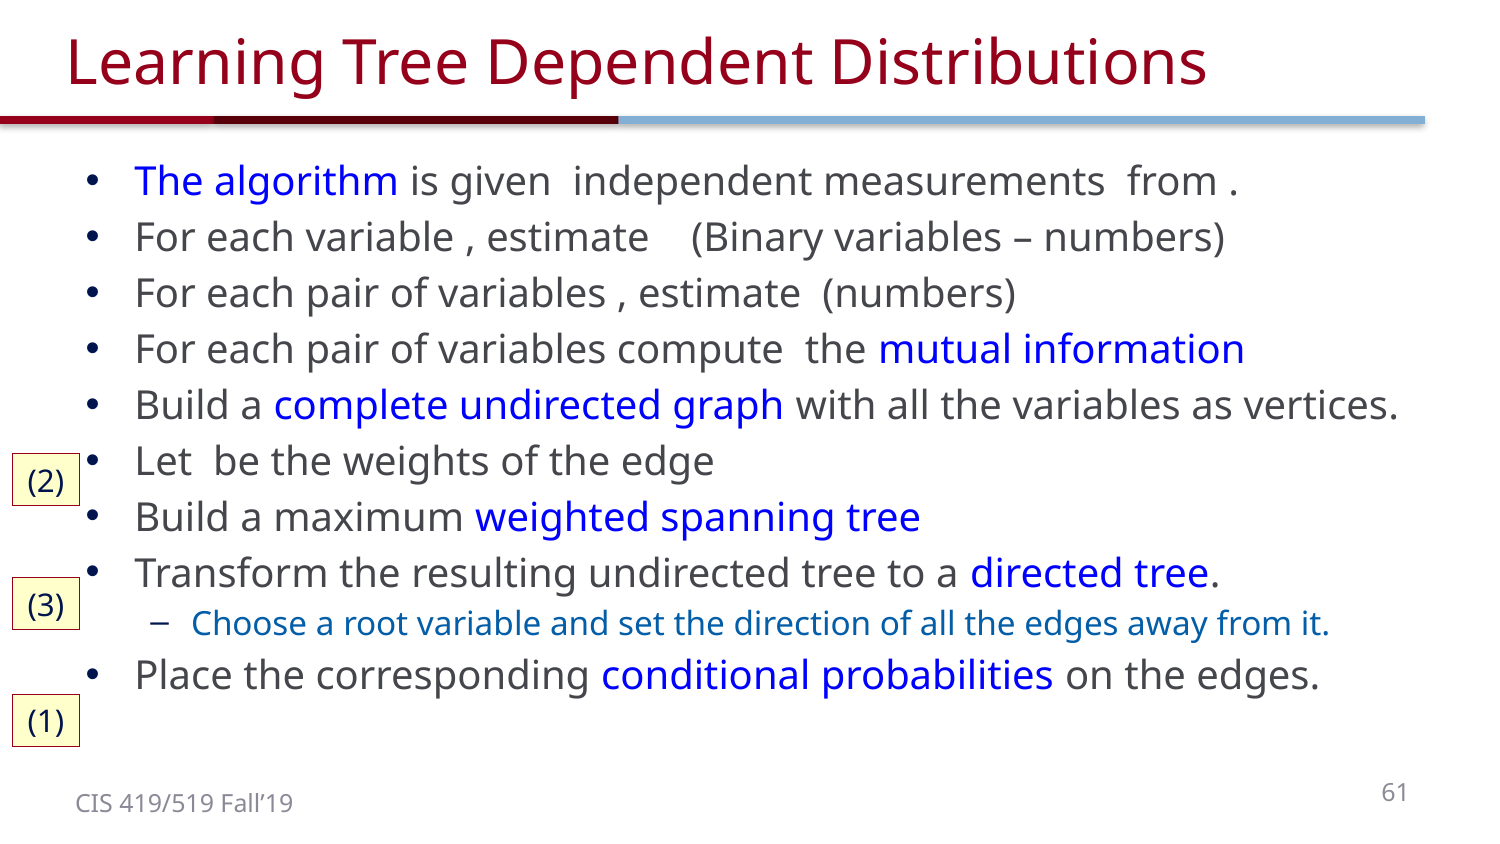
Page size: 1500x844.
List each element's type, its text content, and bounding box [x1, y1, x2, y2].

slide_number 61 [1074, 770, 1425, 816]
text_box (3) [12, 577, 80, 630]
text_box (2) [12, 453, 80, 506]
text_box (1) [12, 694, 80, 747]
title Learning Tree Dependent Distributions [50, 2, 1401, 117]
